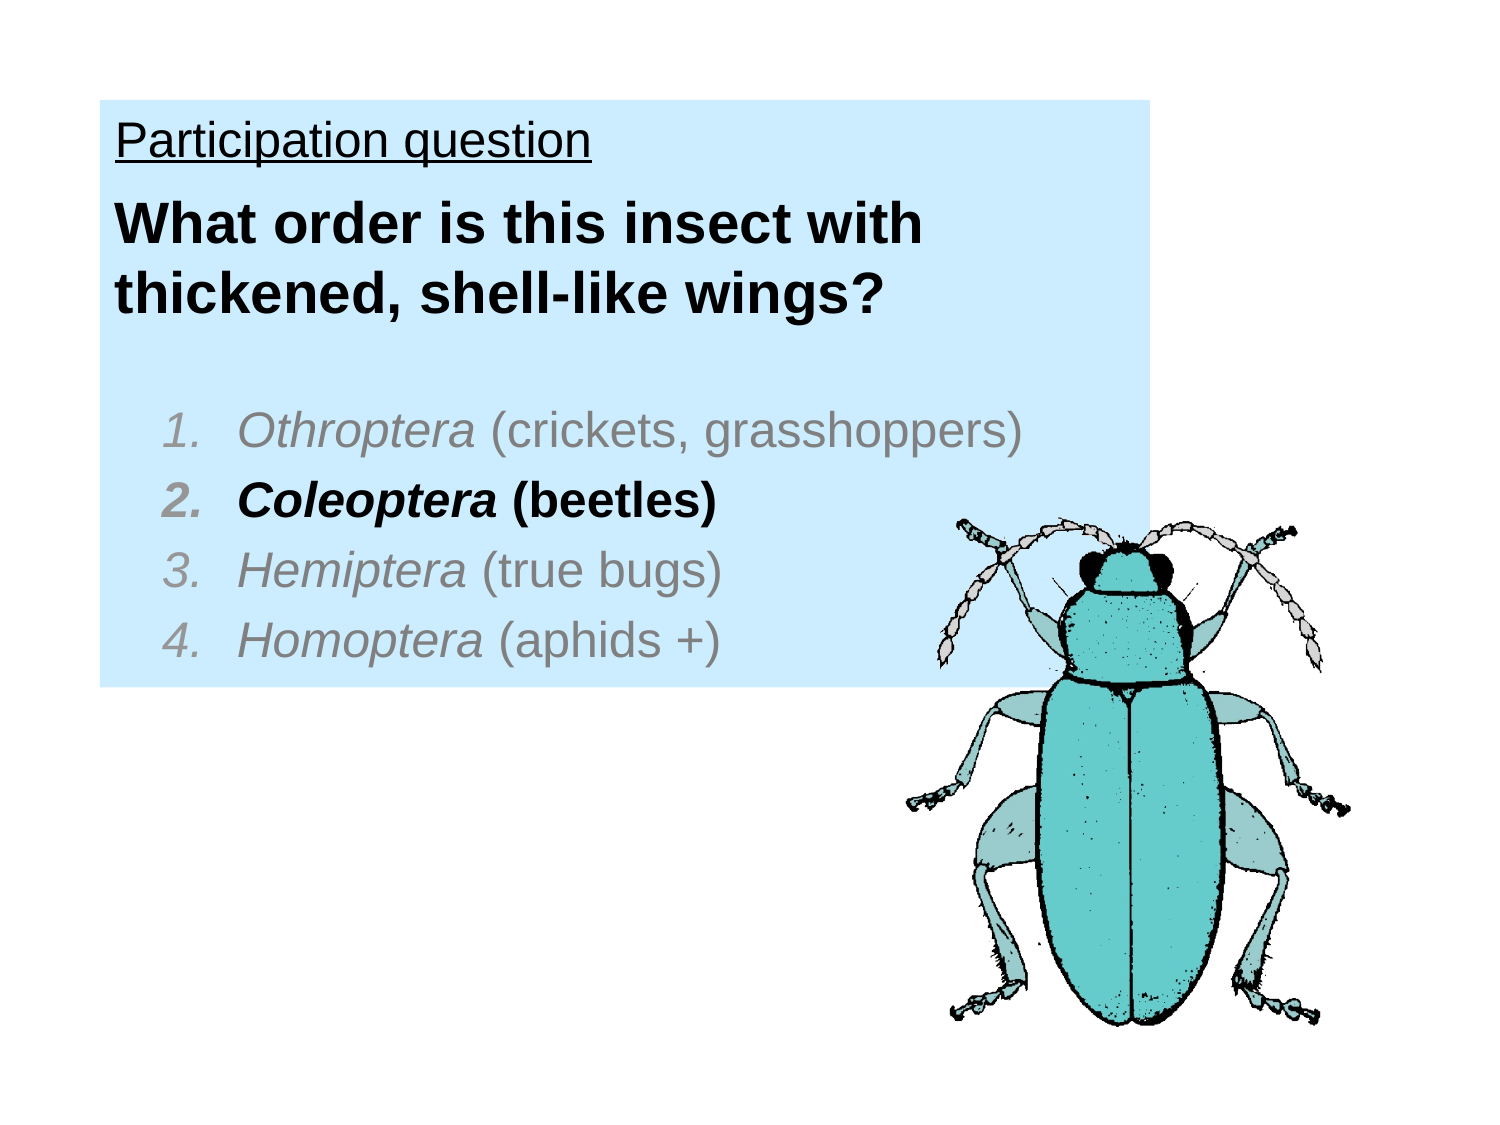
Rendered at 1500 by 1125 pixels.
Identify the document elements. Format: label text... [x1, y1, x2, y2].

list Participation question What order is this insect with thickened, shell-like wings? Othroptera (crickets, grasshoppers) Coleoptera (beetles) Hemiptera (true bugs) Homoptera (aphids +) [99, 99, 1151, 688]
picture [862, 502, 1382, 1041]
